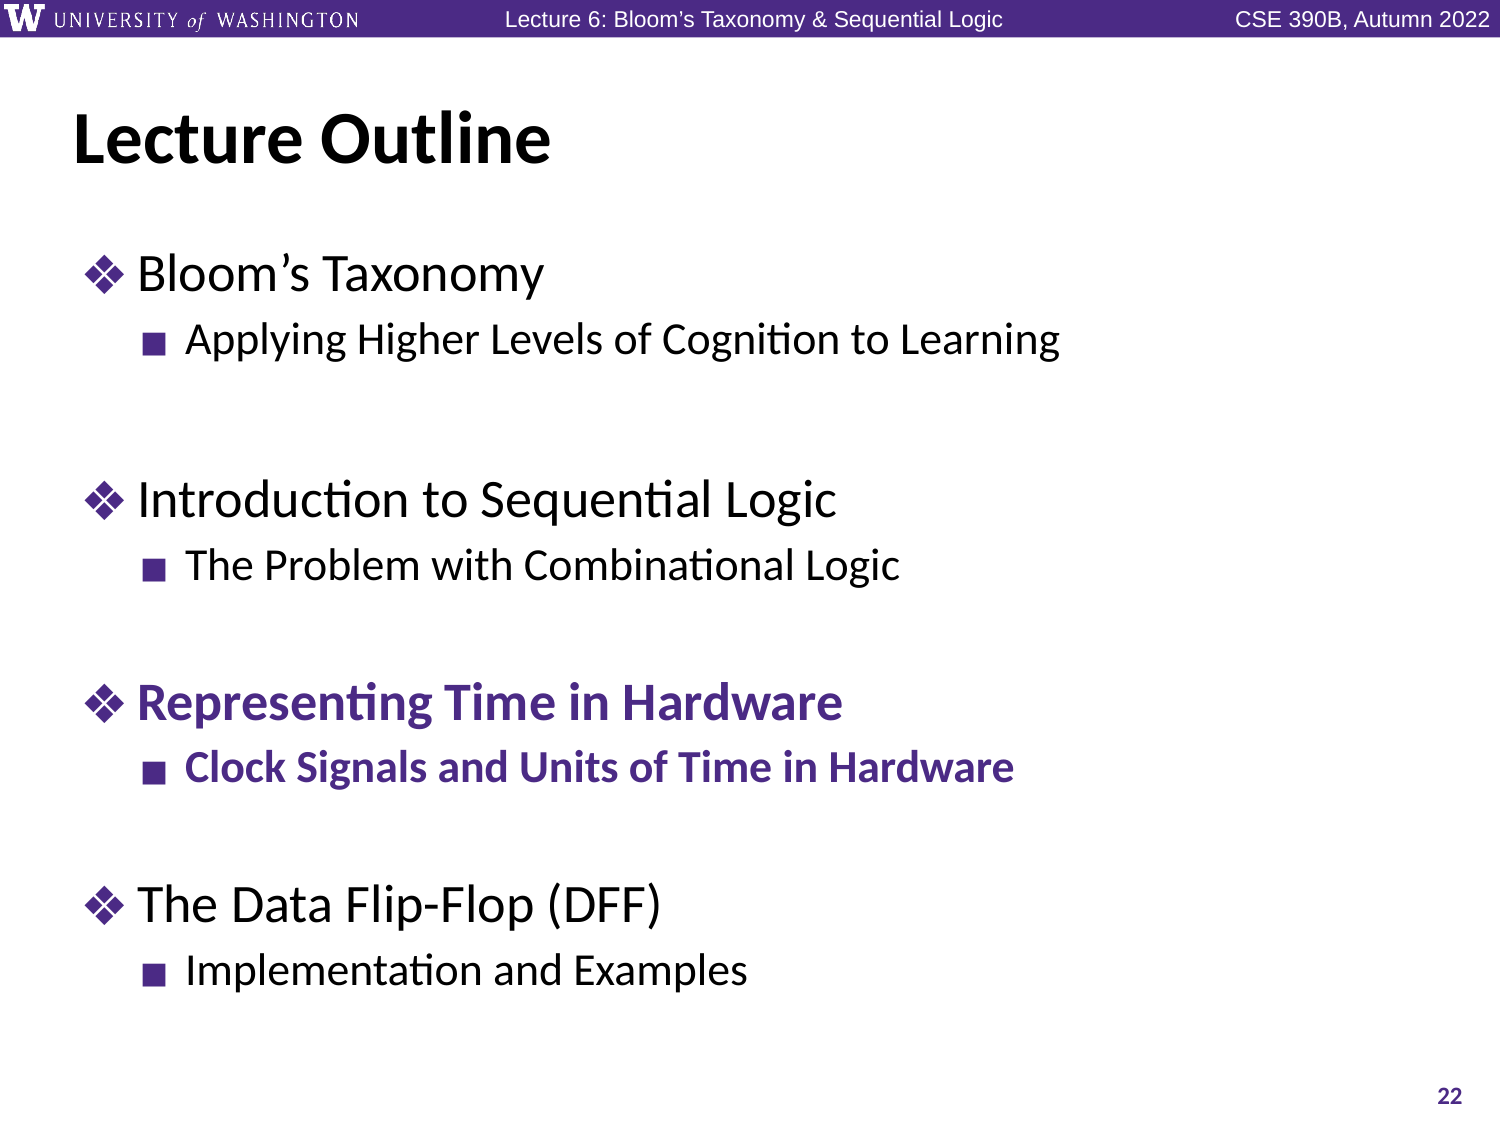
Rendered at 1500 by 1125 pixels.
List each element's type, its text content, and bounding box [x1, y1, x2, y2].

list Bloom’s Taxonomy Applying Higher Levels of Cognition to Learning Introduction to Sequential Logic The Problem with Combinational Logic Representing Time in Hardware Clock Signals and Units of Time in Hardware The Data Flip-Flop (DFF) Implementation and Examples [65, 223, 1438, 1040]
picture [4, 4, 358, 32]
slide_number 22 [1400, 1065, 1500, 1125]
title Lecture Outline [58, 71, 1438, 197]
